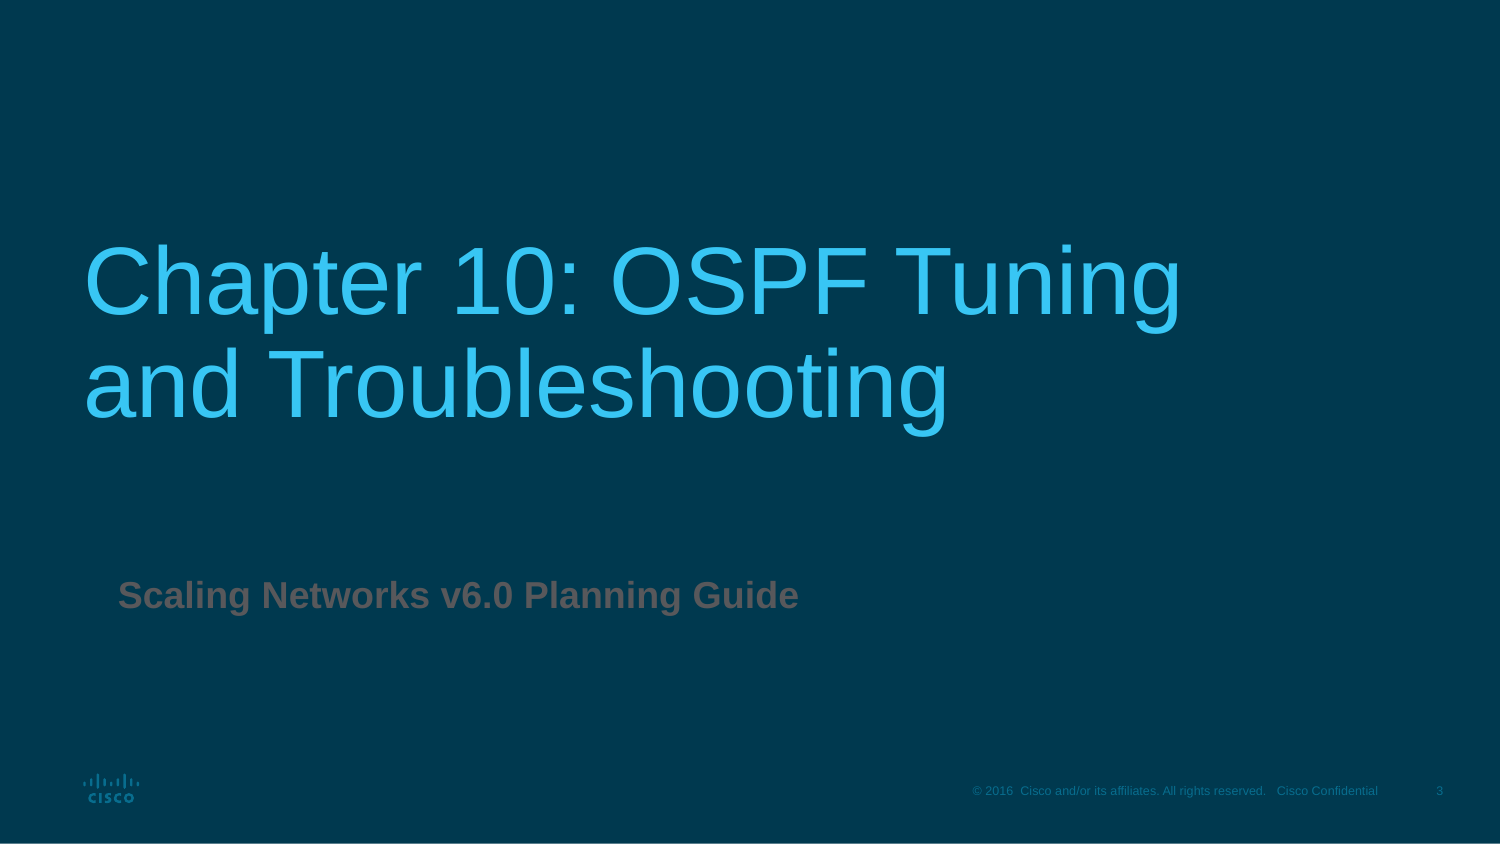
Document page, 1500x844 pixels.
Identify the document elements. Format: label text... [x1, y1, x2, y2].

title Chapter 10: OSPF Tuning and Troubleshooting [68, 150, 1315, 446]
text_box Scaling Networks v6.0 Planning Guide [103, 563, 853, 624]
